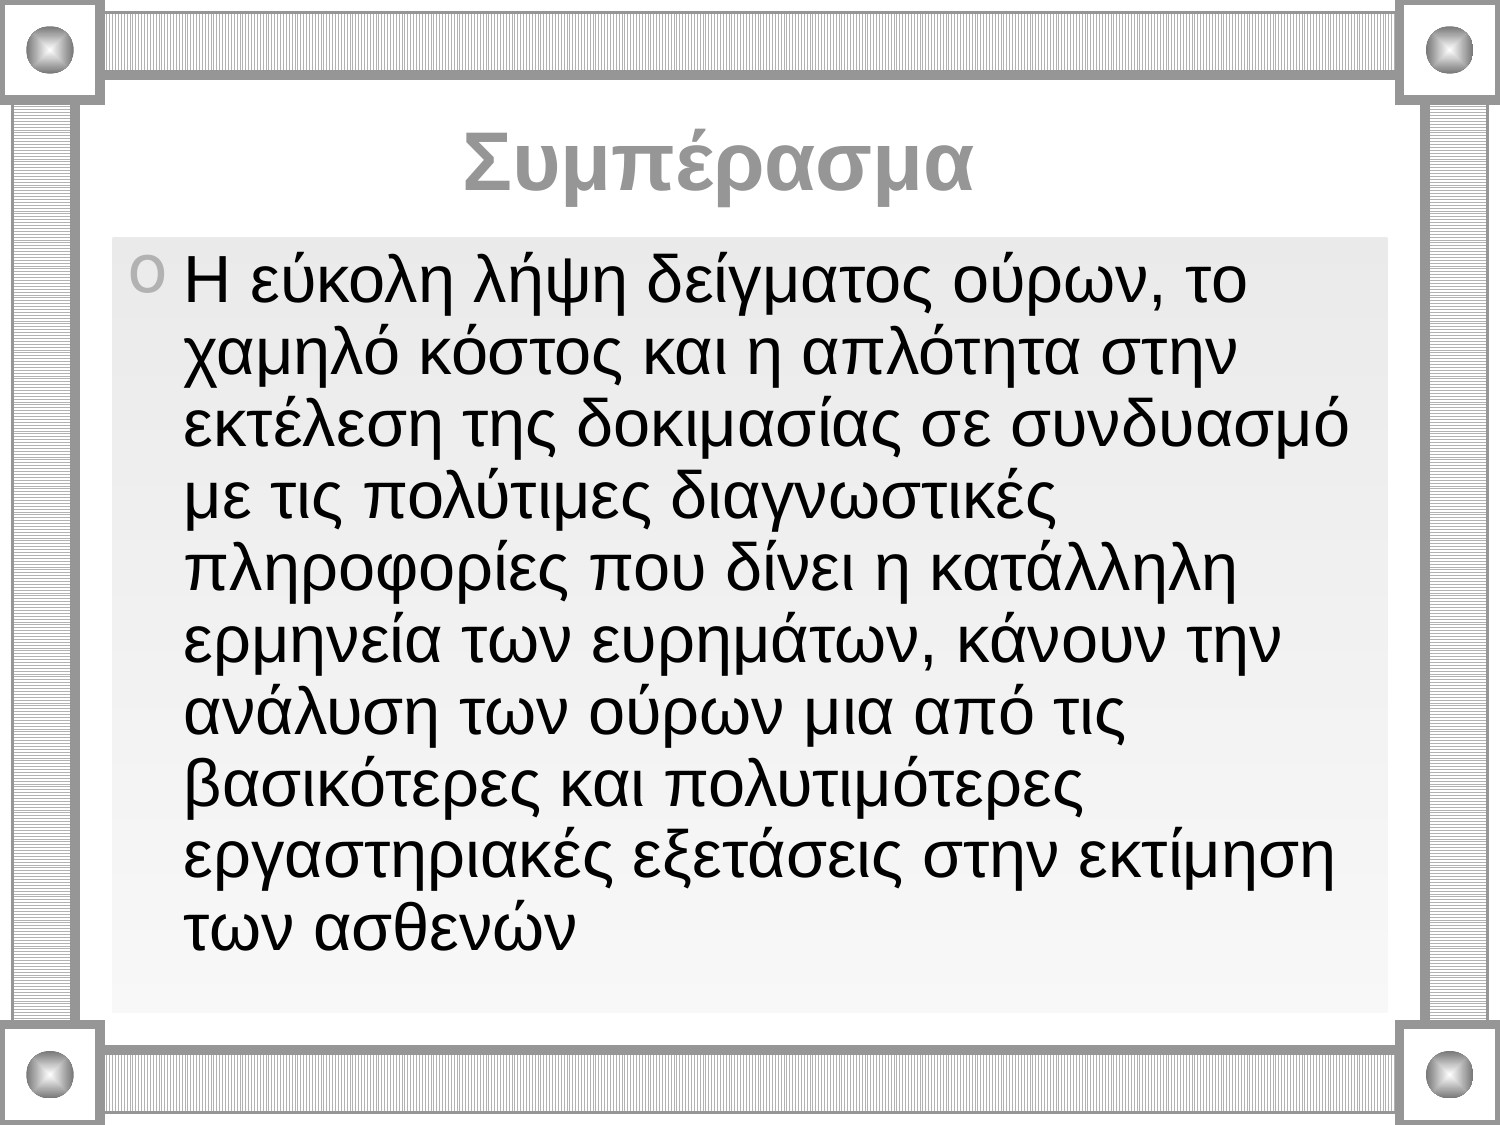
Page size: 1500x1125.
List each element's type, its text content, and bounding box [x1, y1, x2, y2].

text_box Συμπέρασμα [212, 99, 1225, 215]
list Η εύκολη λήψη δείγματος ούρων, το χαμηλό κόστος και η απλότητα στην εκτέλεση της δοκιμασίας σε συνδυασμό με τις πολύτιμες διαγνωστικές πληροφορίες που δίνει η κατάλληλη ερμηνεία των ευρημάτων, κάνουν την ανάλυση των ούρων μια από τις βασικότερες και πολυτιμότερες εργαστηριακές εξετάσεις στην εκτίμηση των ασθενών [112, 237, 1388, 1013]
